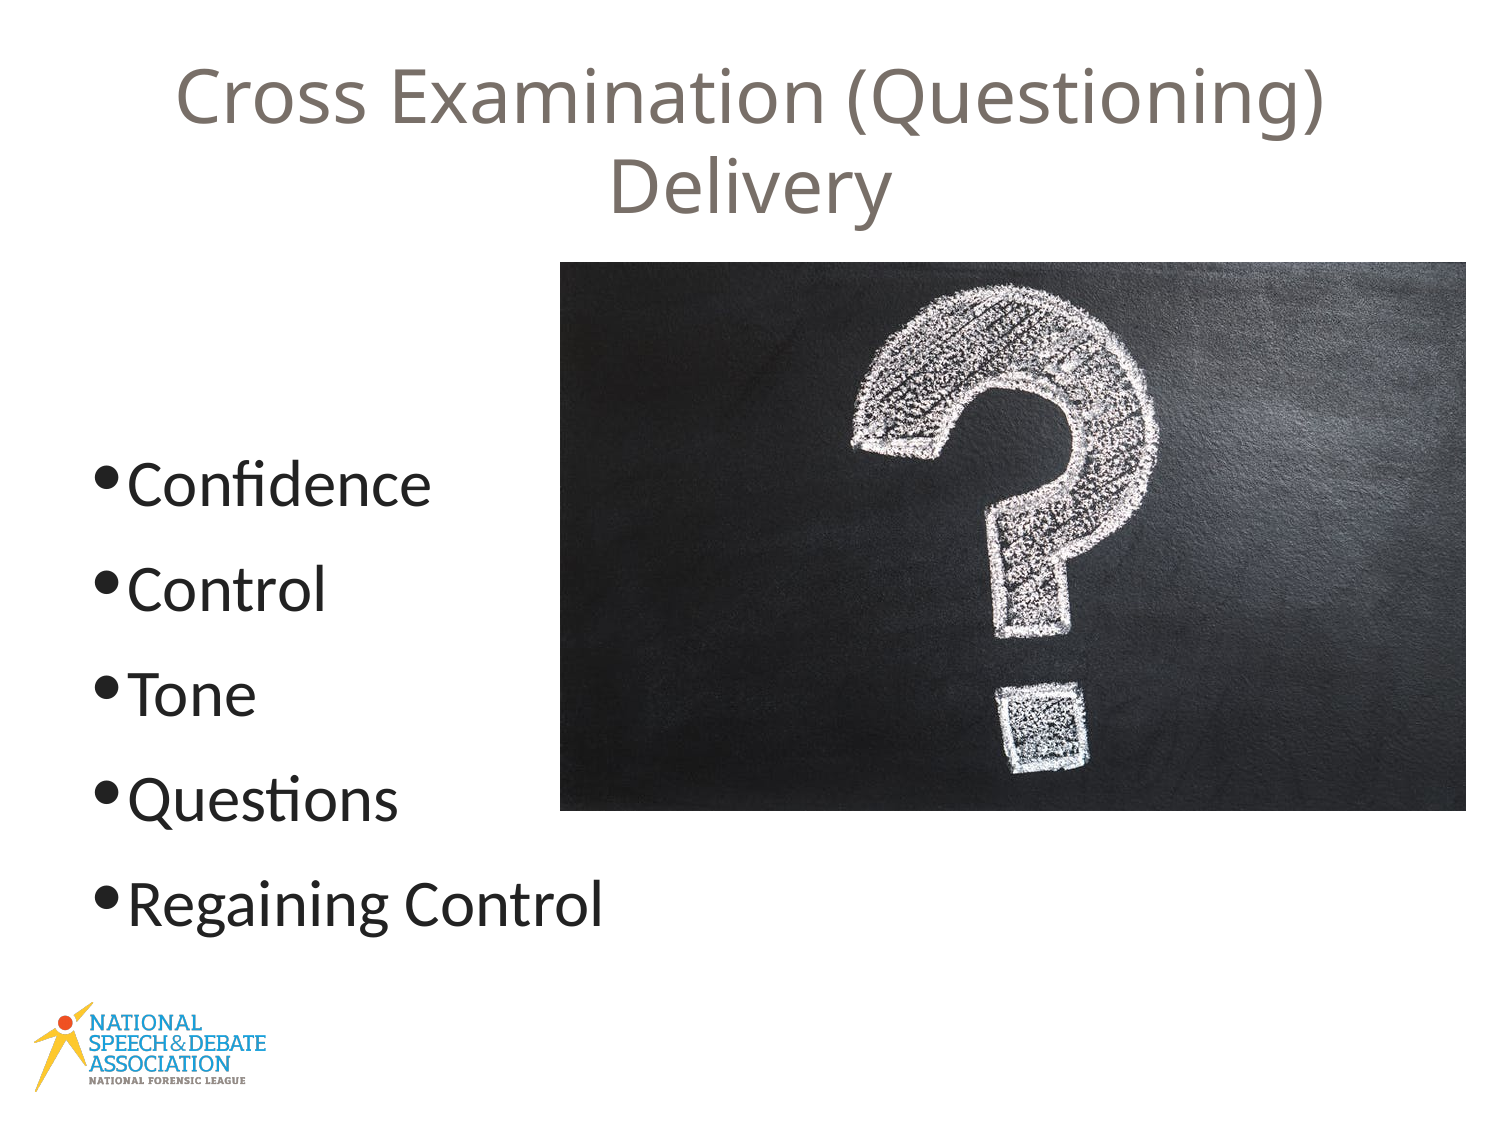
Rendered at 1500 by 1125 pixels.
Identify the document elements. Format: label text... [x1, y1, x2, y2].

picture [560, 262, 1467, 811]
text_box Cross Examination (Questioning) Delivery [74, 45, 1425, 233]
text_box Confidence Control Tone Questions Regaining Control [74, 262, 1425, 1005]
picture [33, 1002, 266, 1092]
